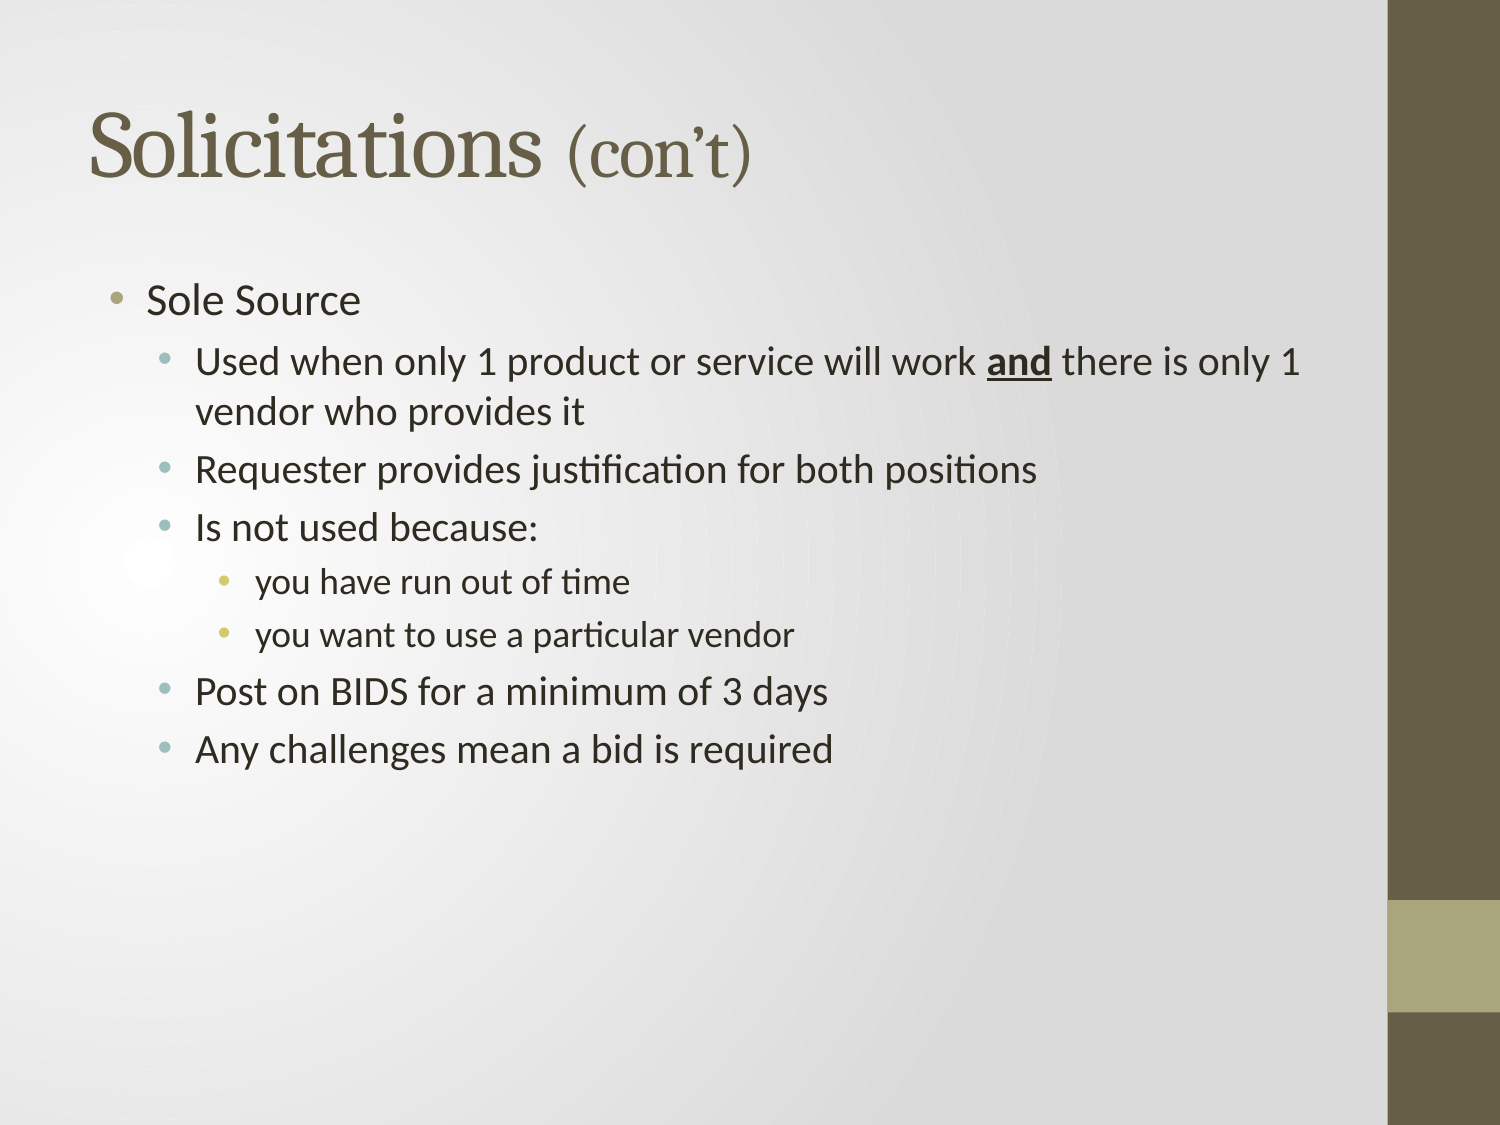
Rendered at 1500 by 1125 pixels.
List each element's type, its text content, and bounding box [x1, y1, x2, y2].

title Solicitations (con’t) [75, 45, 1325, 233]
list Sole Source Used when only 1 product or service will work and there is only 1 vendor who provides it Requester provides justification for both positions Is not used because: you have run out of time you want to use a particular vendor Post on BIDS for a minimum of 3 days Any challenges mean a bid is required [75, 262, 1325, 1050]
